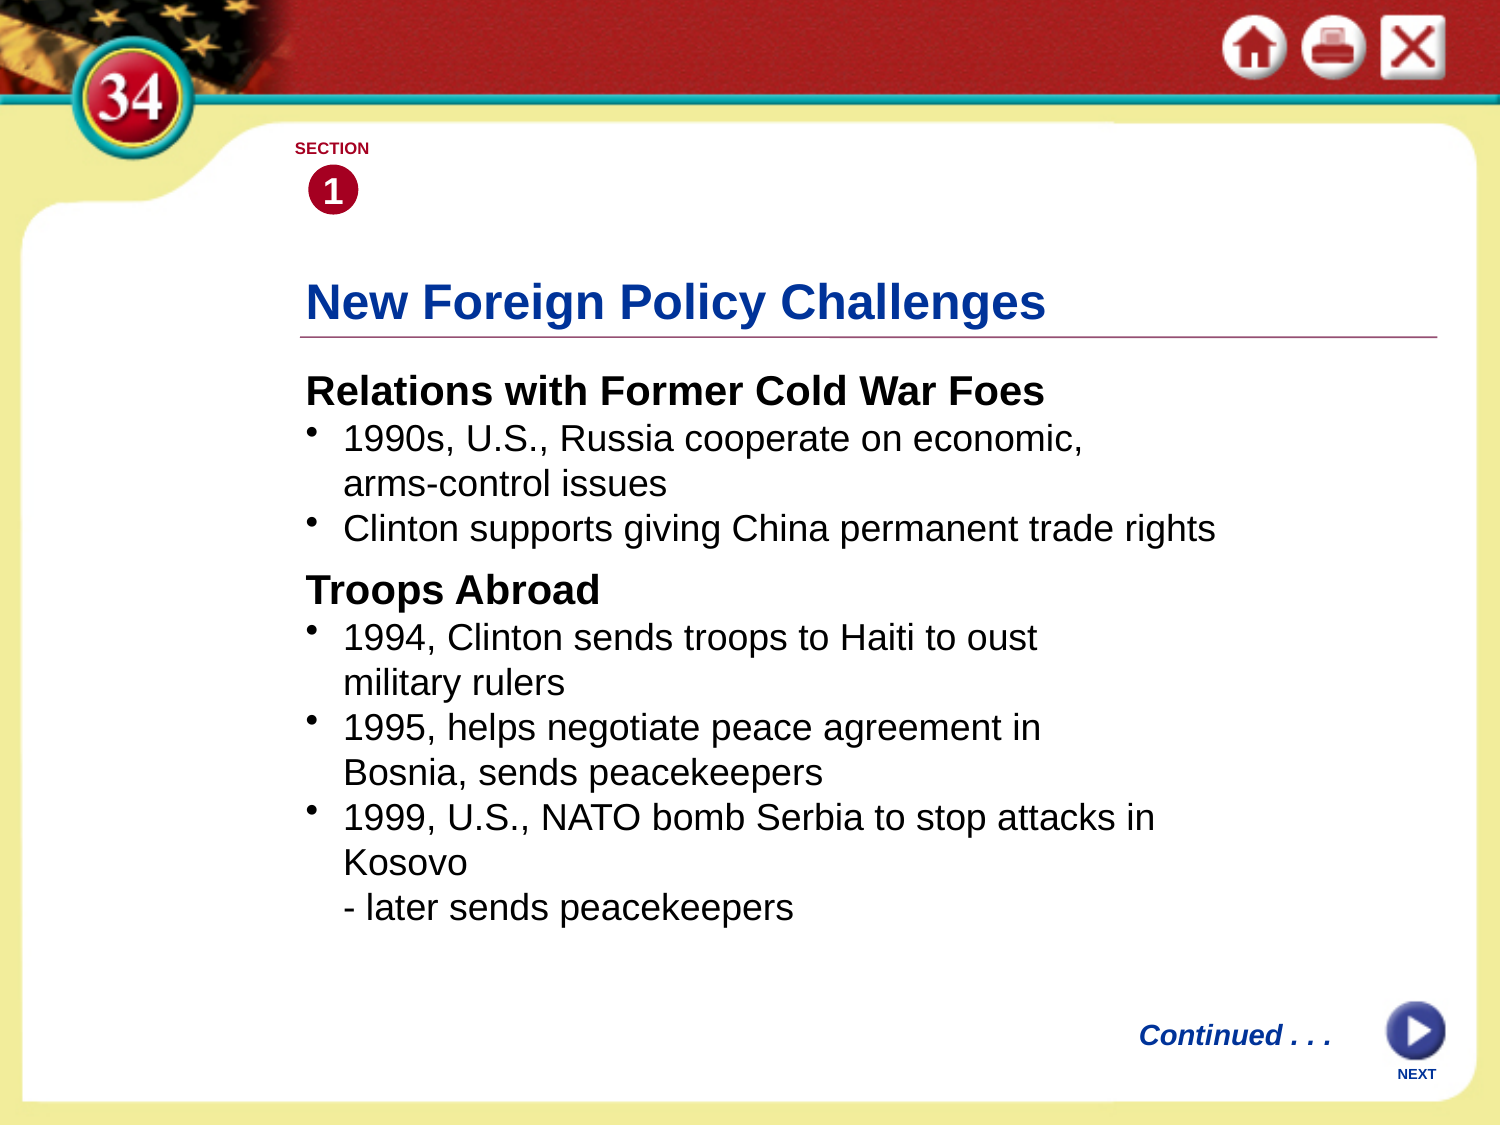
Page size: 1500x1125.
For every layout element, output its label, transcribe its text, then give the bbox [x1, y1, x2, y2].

text_box NEXT [1382, 1057, 1452, 1090]
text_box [280, 130, 389, 215]
picture [0, 0, 1500, 1125]
text_box Continued . . . [1123, 1009, 1347, 1059]
text_box Troops Abroad 1994, Clinton sends troops to Haiti to oust military rulers 1995, helps negotiate peace agreement in Bosnia, sends peacekeepers 1999, U.S., NATO bomb Serbia to stop attacks in Kosovo - later sends peacekeepers [290, 555, 1175, 935]
text_box Relations with Former Cold War Foes 1990s, U.S., Russia cooperate on economic, arms-control issues Clinton supports giving China permanent trade rights [290, 356, 1246, 557]
text_box New Foreign Policy Challenges [290, 262, 1063, 337]
